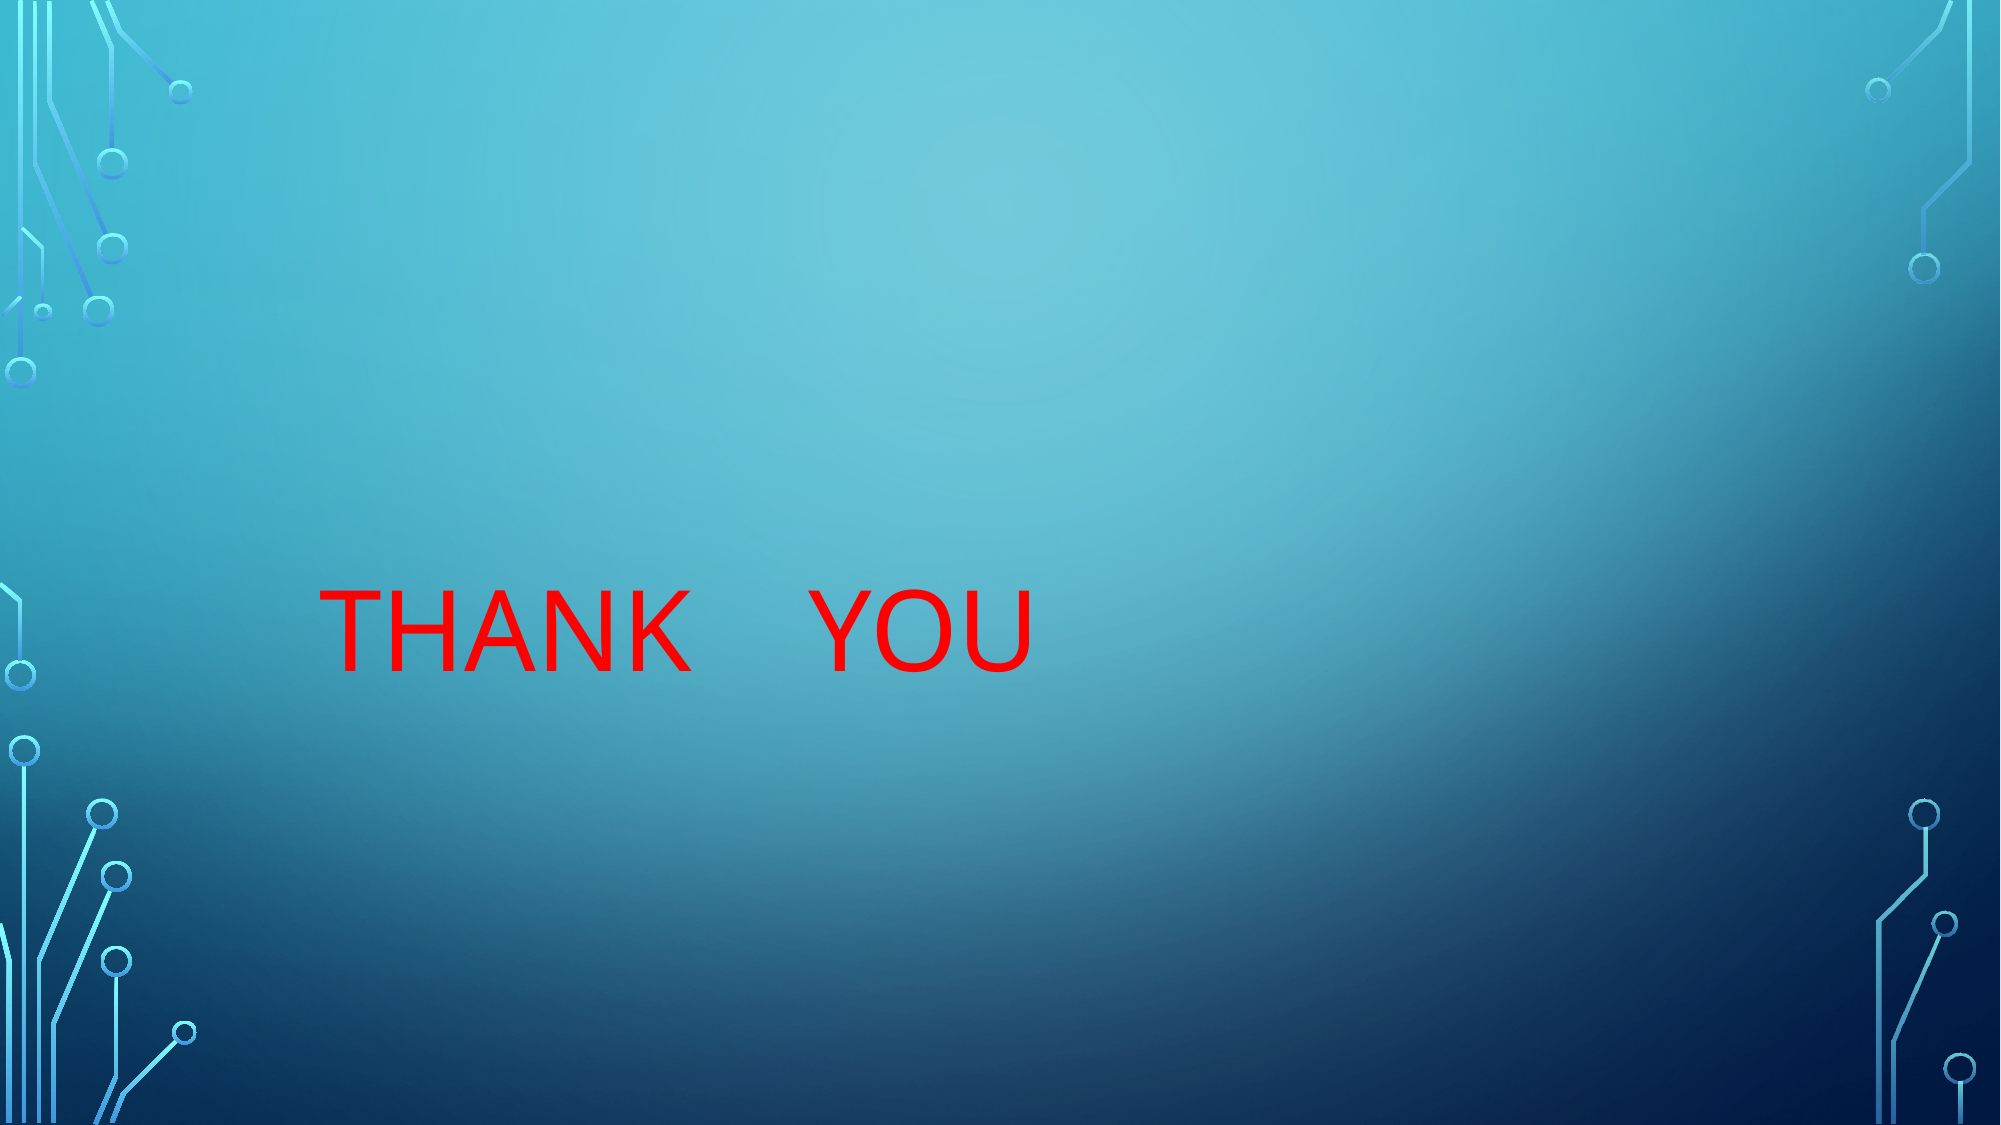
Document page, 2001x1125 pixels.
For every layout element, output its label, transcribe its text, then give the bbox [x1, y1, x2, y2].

list THANK YOU [187, 369, 1813, 950]
